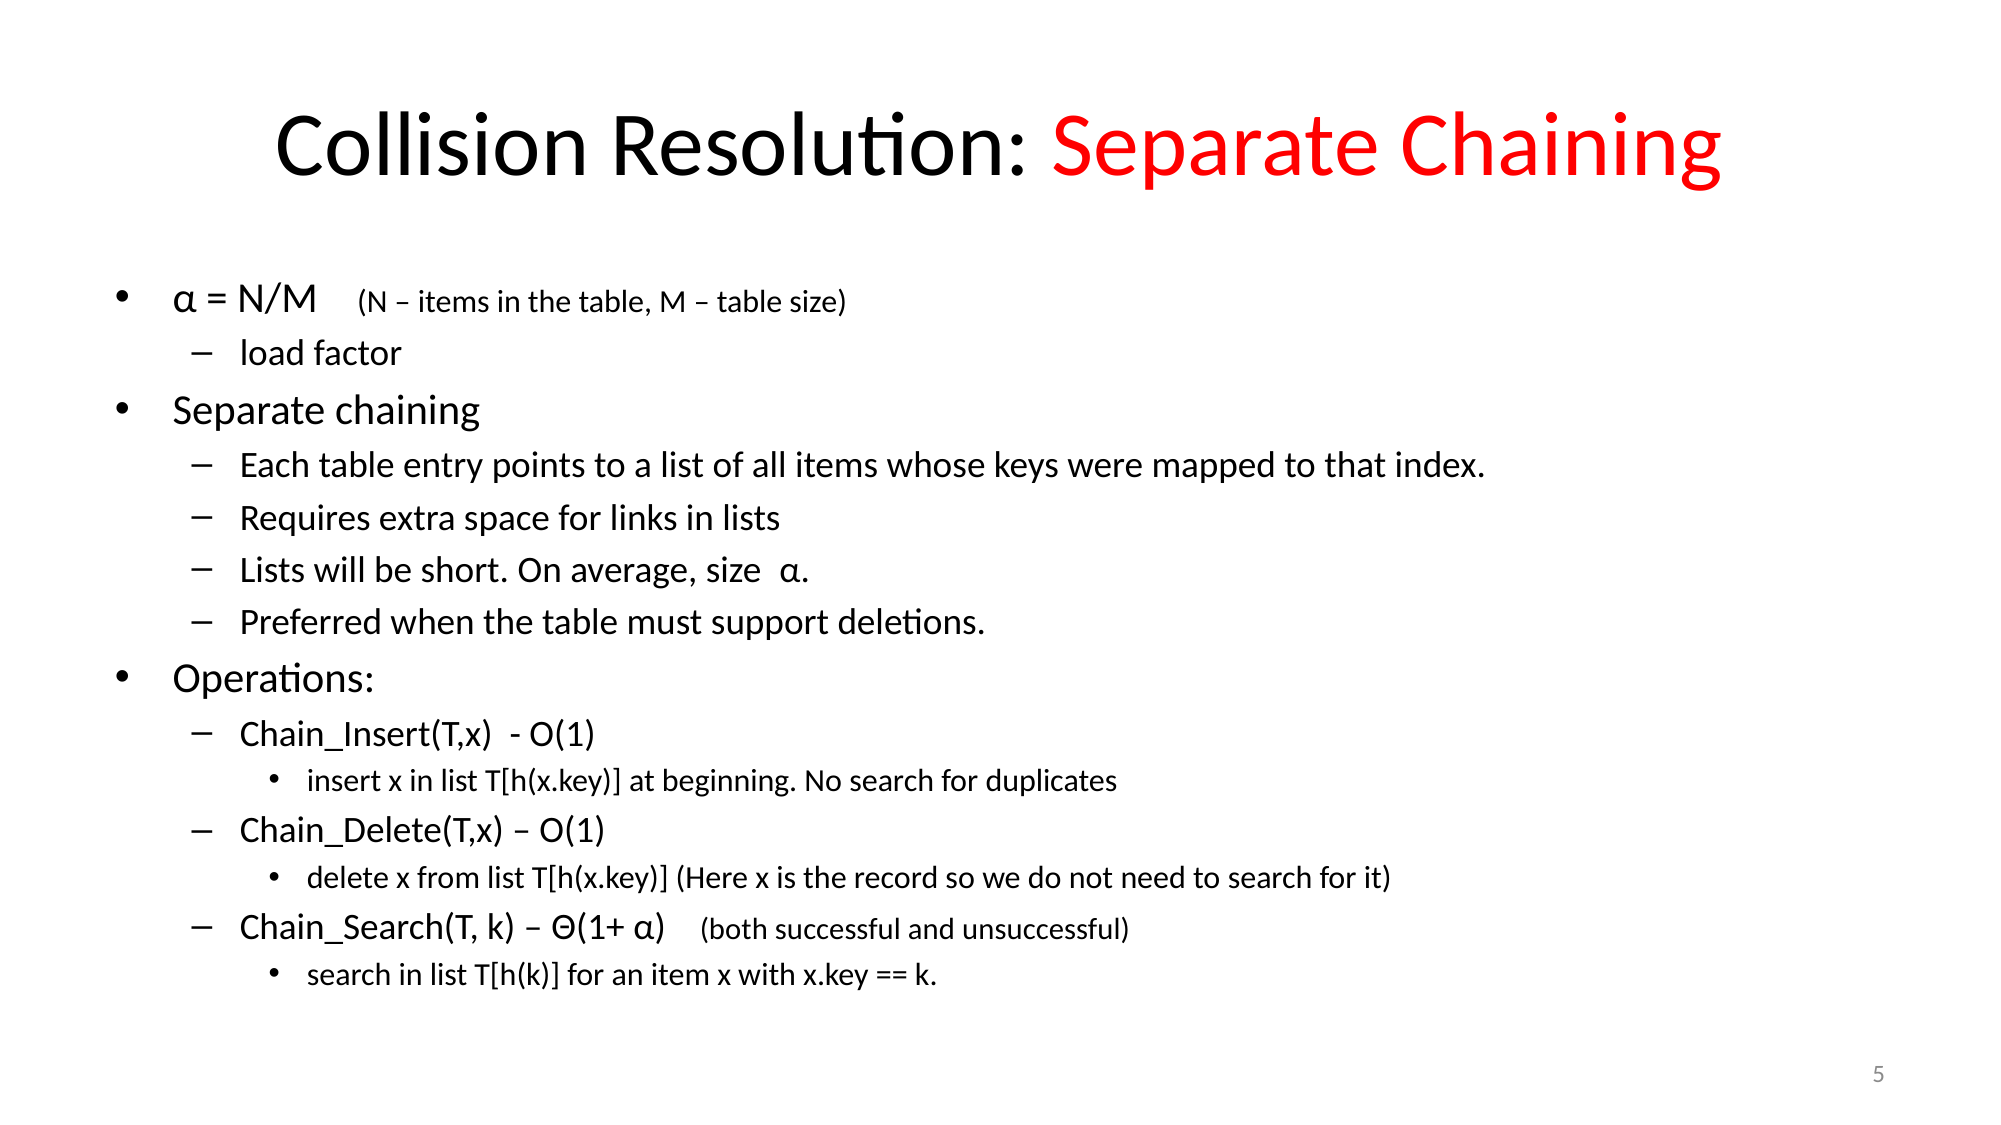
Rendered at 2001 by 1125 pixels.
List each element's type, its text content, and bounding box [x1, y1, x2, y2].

title Collision Resolution: Separate Chaining [99, 45, 1900, 233]
slide_number 5 [1433, 1042, 1900, 1103]
list α = N/M (N – items in the table, M – table size) load factor Separate chaining Each table entry points to a list of all items whose keys were mapped to that index. Requires extra space for links in lists Lists will be short. On average, size α. Preferred when the table must support deletions. Operations: Chain_Insert(T,x) - O(1) insert x in list T[h(x.key)] at beginning. No search for duplicates Chain_Delete(T,x) – O(1) delete x from list T[h(x.key)] (Here x is the record so we do not need to search for it) Chain_Search(T, k) – Θ(1+ α) (both successful and unsuccessful) search in list T[h(k)] for an item x with x.key == k. [99, 262, 1900, 1005]
